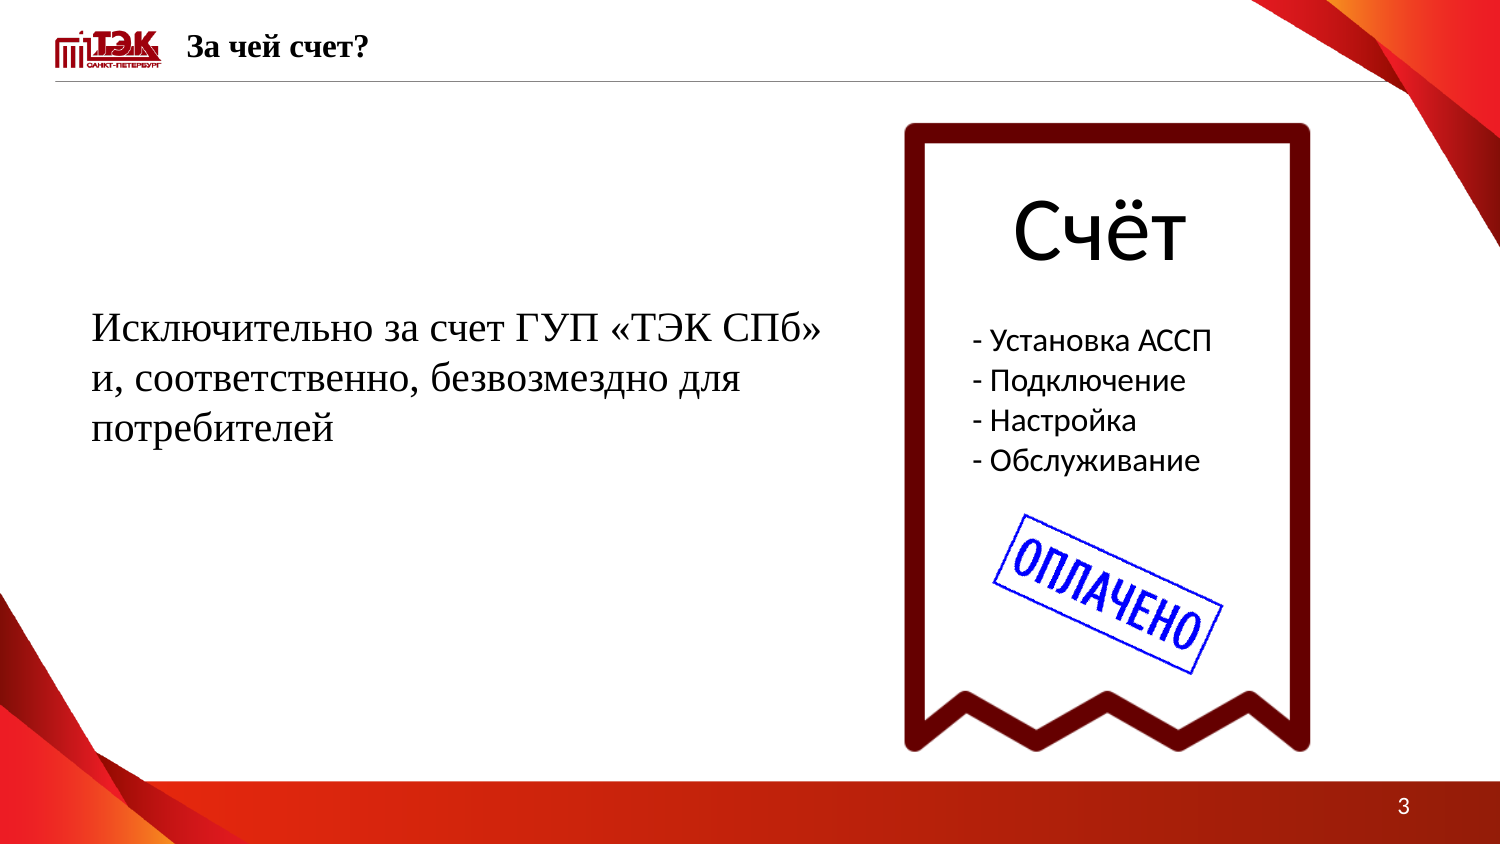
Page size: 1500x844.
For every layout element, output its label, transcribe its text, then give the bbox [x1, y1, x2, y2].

picture [0, 0, 1500, 844]
text_box 3 [1074, 782, 1425, 827]
text_box Исключительно за счет ГУП «ТЭК СПб» и, соответственно, безвозмездно для потребителей [76, 291, 778, 457]
title За чей счет? [171, 20, 1273, 68]
